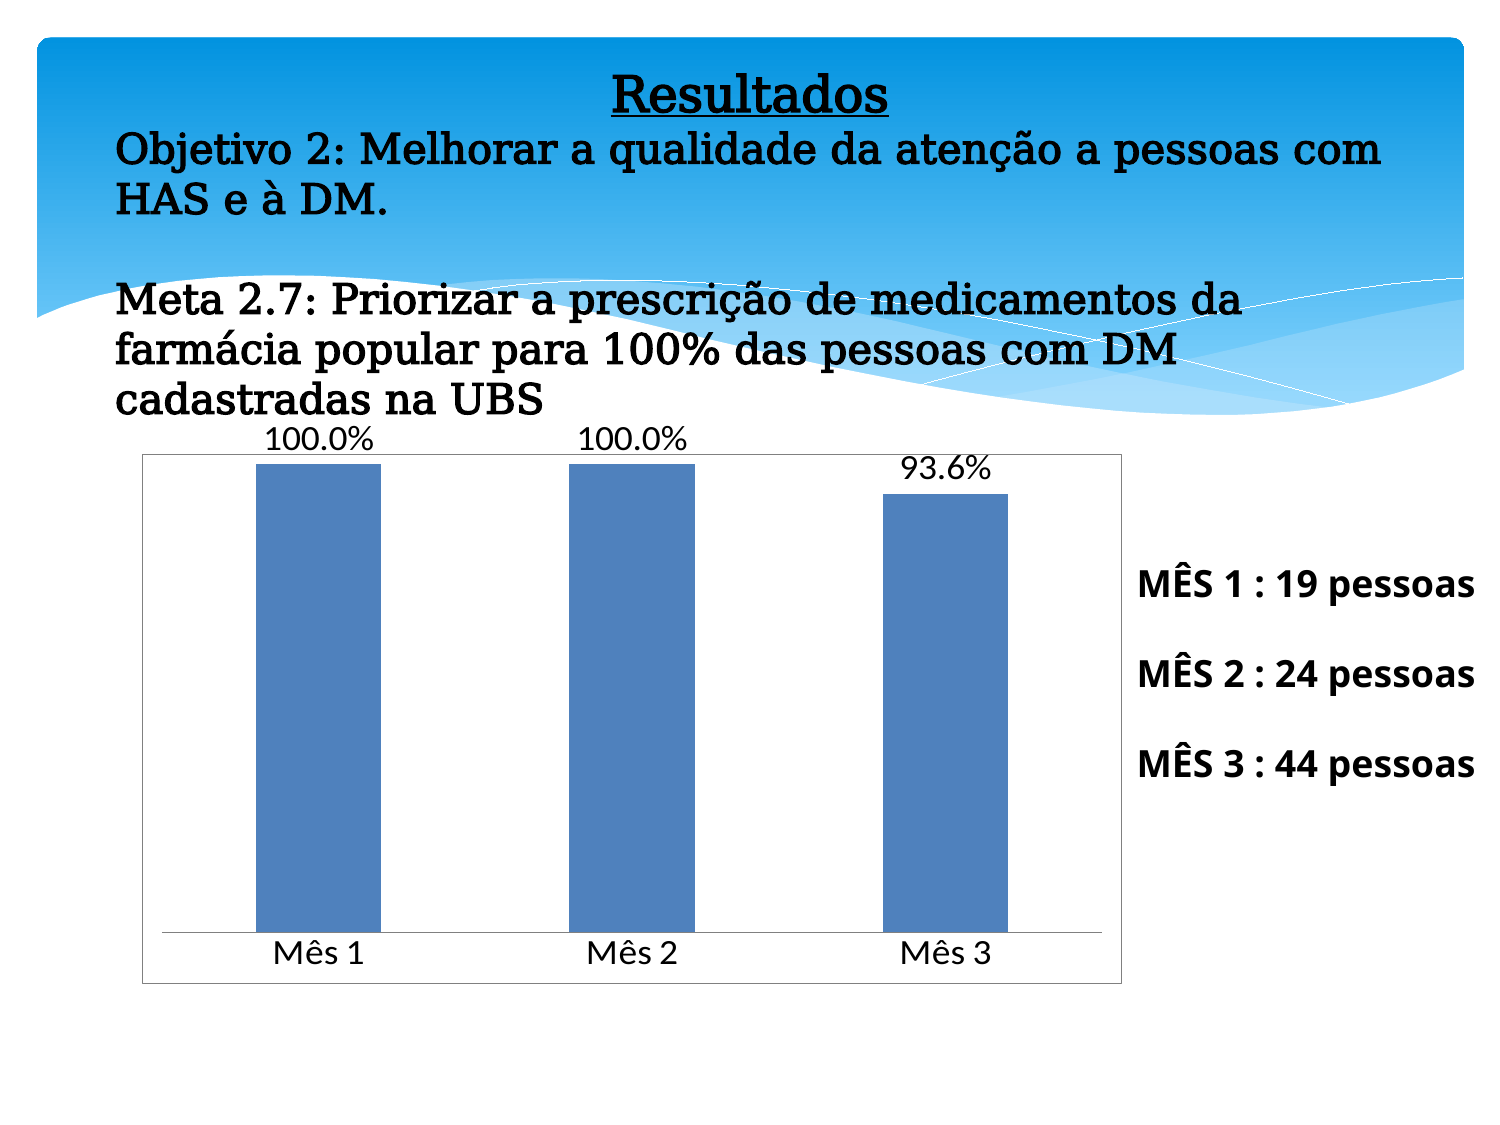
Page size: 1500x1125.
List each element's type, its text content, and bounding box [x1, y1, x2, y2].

text_box MÊS 1 : 19 pessoas MÊS 2 : 24 pessoas MÊS 3 : 44 pessoas [1128, 552, 1500, 837]
text_box Resultados Objetivo 2: Melhorar a qualidade da atenção a pessoas com HAS e à DM. Meta 2.7: Priorizar a prescrição de medicamentos da farmácia popular para 100% das pessoas com DM cadastradas na UBS [100, 54, 1400, 480]
chart [141, 423, 1123, 985]
